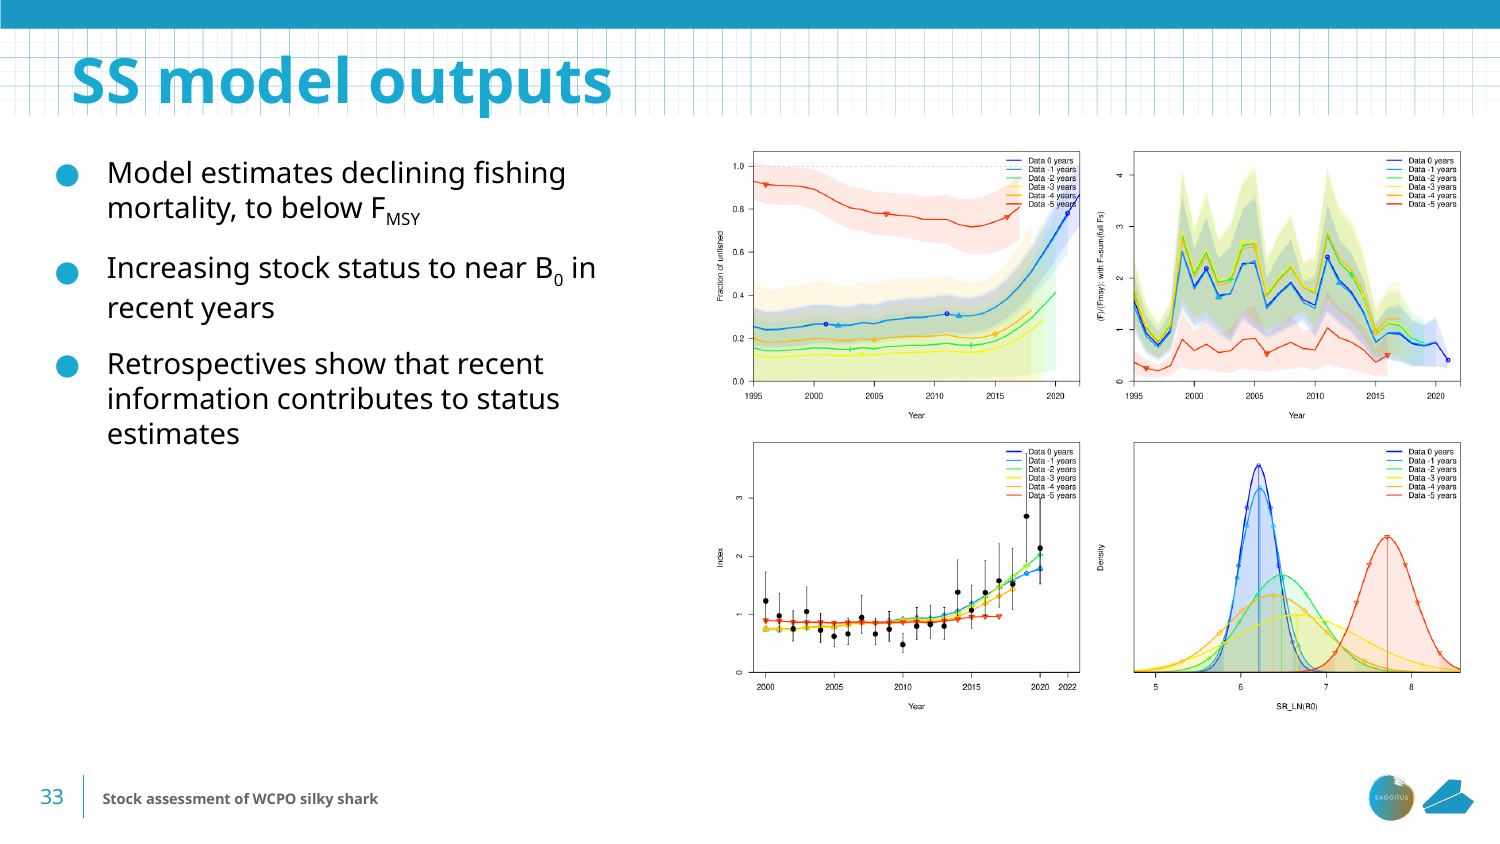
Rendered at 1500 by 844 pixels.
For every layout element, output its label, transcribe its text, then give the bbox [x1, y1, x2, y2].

title SS model outputs [56, 35, 1470, 122]
slide_number ‹#› [4, 768, 79, 828]
picture [0, 0, 1500, 844]
title Stock assessment of WCPO silky shark [87, 775, 899, 821]
list Model estimates declining fishing mortality, to below FMSY Increasing stock status to near B0 in recent years Retrospectives show that recent information contributes to status estimates [31, 139, 684, 777]
